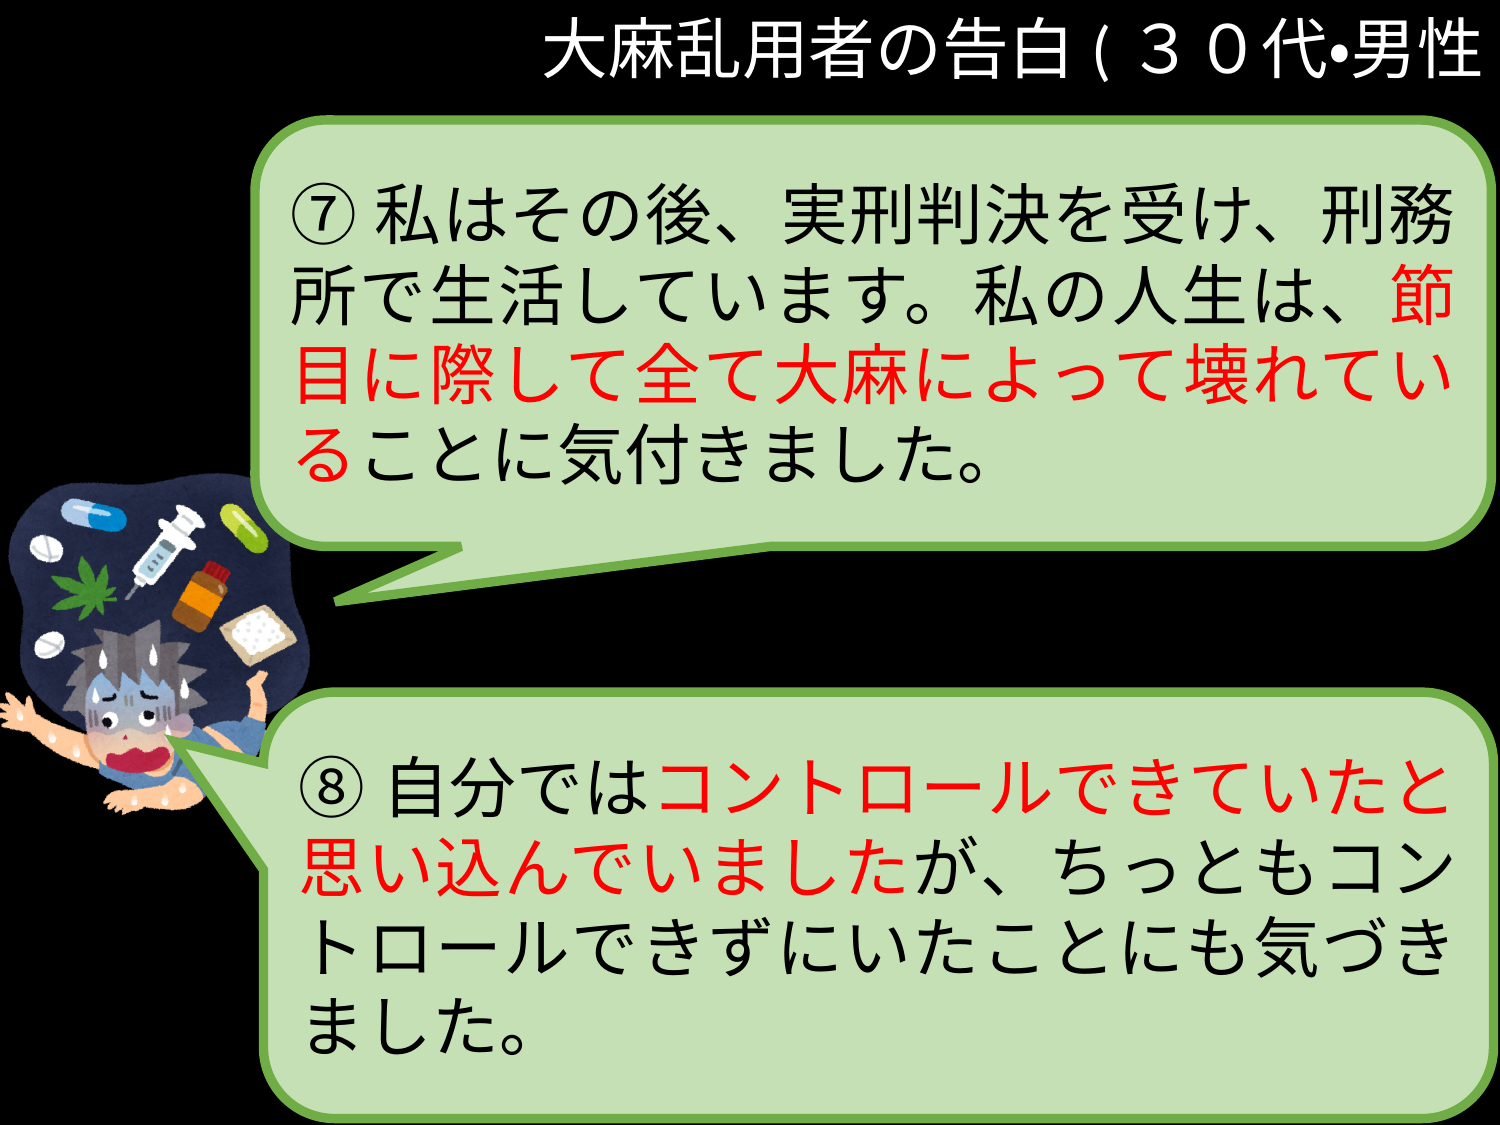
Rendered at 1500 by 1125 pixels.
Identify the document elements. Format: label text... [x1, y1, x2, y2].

text_box ⑧自分ではコントロールできていたと思い込んでいましたが、ちっともコントロールできずにいたことにも気づきました。 [227, 691, 1495, 1120]
picture [0, 467, 333, 819]
text_box ⑦私はその後、実刑判決を受け、刑務所で生活しています。私の人生は、節目に際して全て大麻によって壊れていることに気付きました。 [254, 119, 1492, 603]
text_box 大麻乱用者の告白(３０代・男性) [527, 0, 1500, 95]
